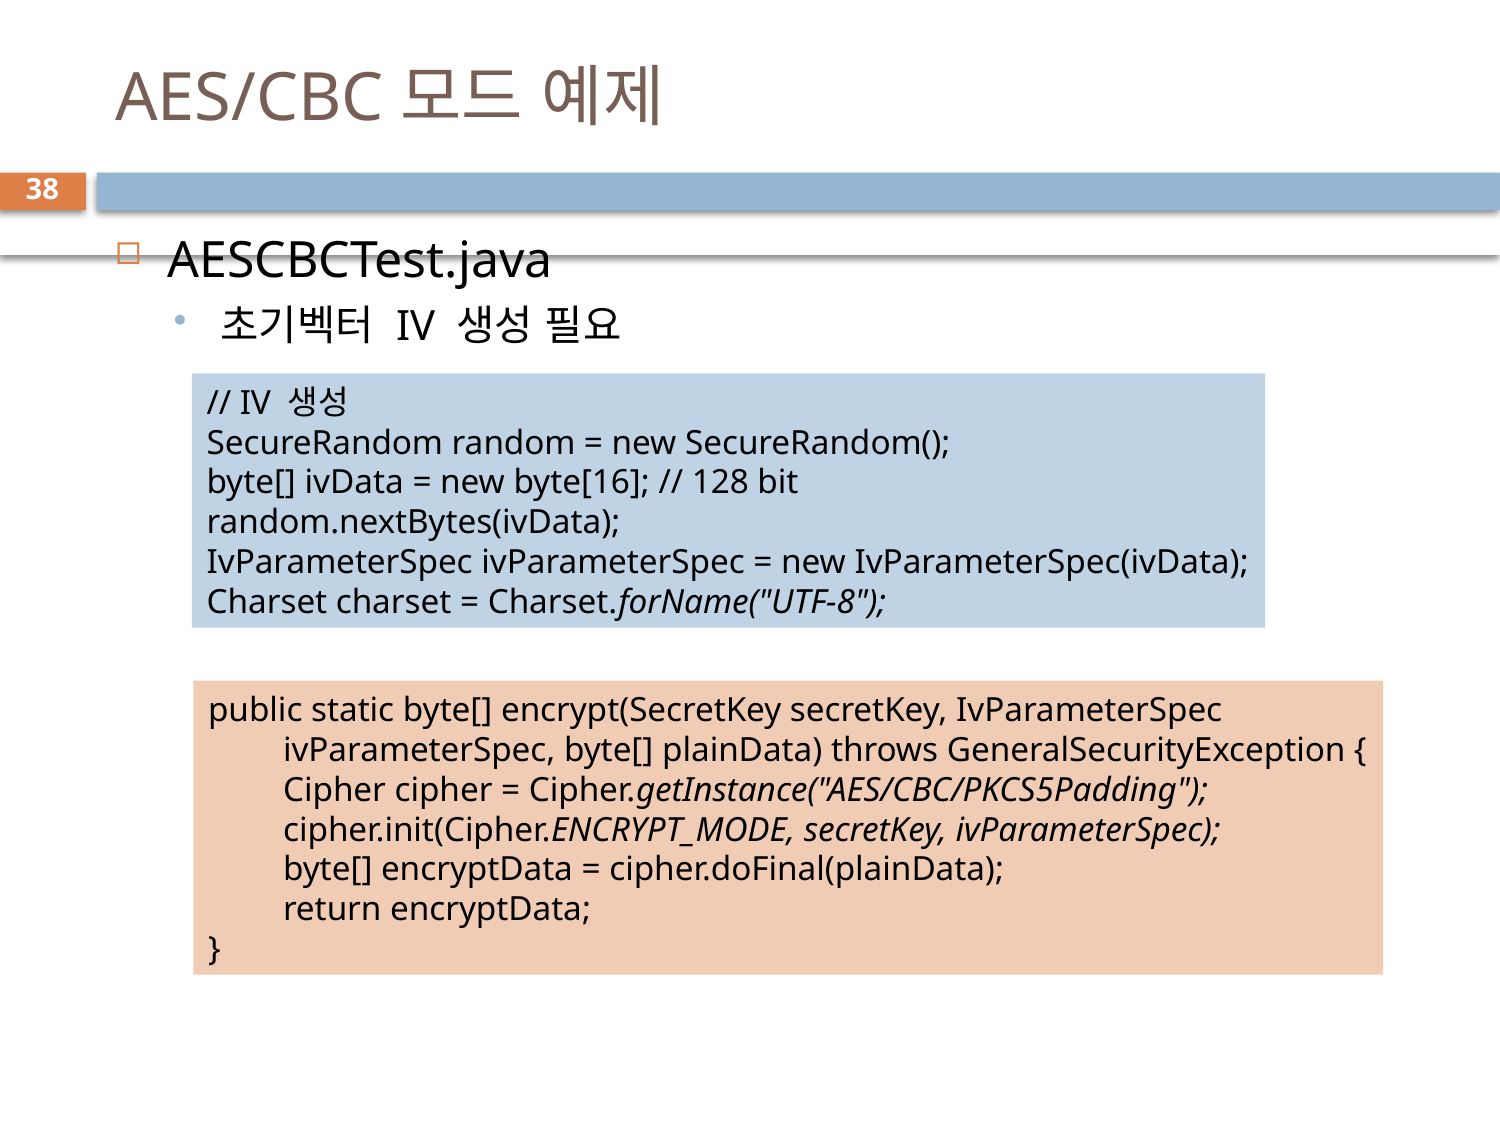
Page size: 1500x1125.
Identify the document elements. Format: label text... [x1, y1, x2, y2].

text_box // IV 생성 SecureRandom random = new SecureRandom(); byte[] ivData = new byte[16]; // 128 bit random.nextBytes(ivData); IvParameterSpec ivParameterSpec = new IvParameterSpec(ivData); Charset charset = Charset.forName("UTF-8"); [191, 373, 1266, 628]
list AESCBCTest.java 초기벡터 IV 생성 필요 [100, 219, 1438, 1047]
slide_number 38 [0, 170, 87, 211]
text_box public static byte[] encrypt(SecretKey secretKey, IvParameterSpec ivParameterSpec, byte[] plainData) throws GeneralSecurityException { Cipher cipher = Cipher.getInstance("AES/CBC/PKCS5Padding"); cipher.init(Cipher.ENCRYPT_MODE, secretKey, ivParameterSpec); byte[] encryptData = cipher.doFinal(plainData); return encryptData; } [193, 680, 1384, 975]
title AES/CBC모드 예제 [100, 37, 1438, 149]
